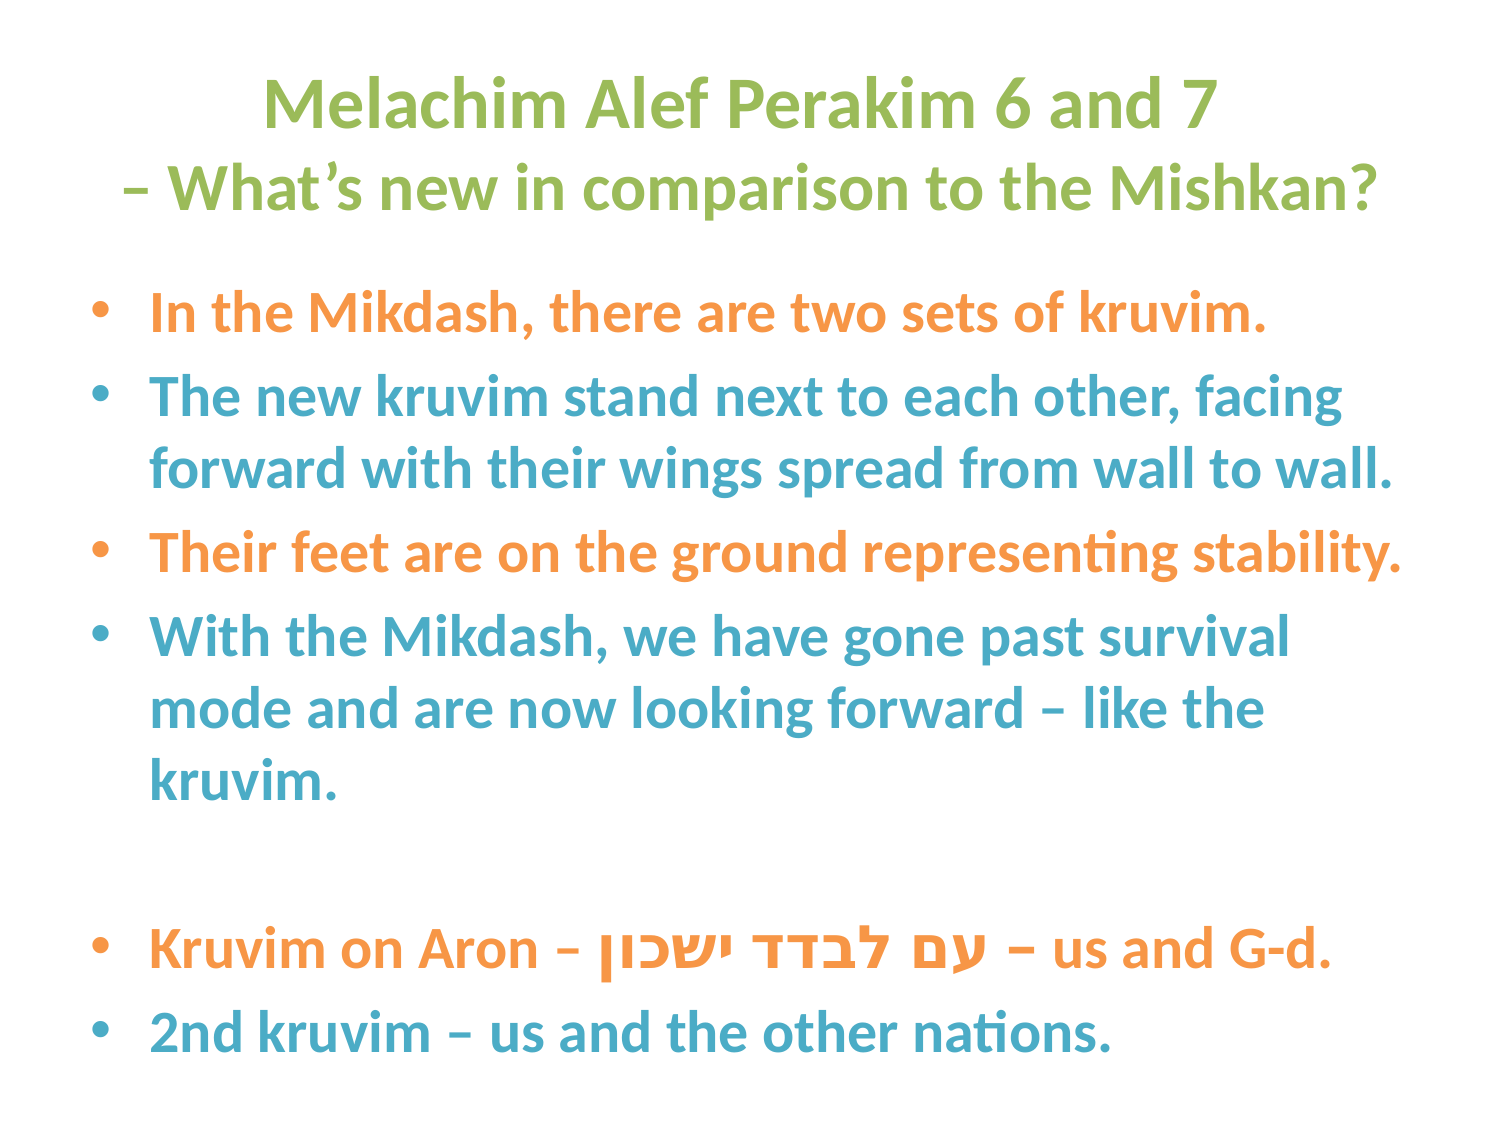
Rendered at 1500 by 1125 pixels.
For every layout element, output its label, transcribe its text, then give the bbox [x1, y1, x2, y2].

list In the Mikdash, there are two sets of kruvim. The new kruvim stand next to each other, facing forward with their wings spread from wall to wall. Their feet are on the ground representing stability. With the Mikdash, we have gone past survival mode and are now looking forward – like the kruvim. Kruvim on Aron – עם לבדד ישכון – us and G-d. 2nd kruvim – us and the other nations. [75, 262, 1425, 1075]
title Melachim Alef Perakim 6 and 7 – What’s new in comparison to the Mishkan? [0, 45, 1500, 233]
